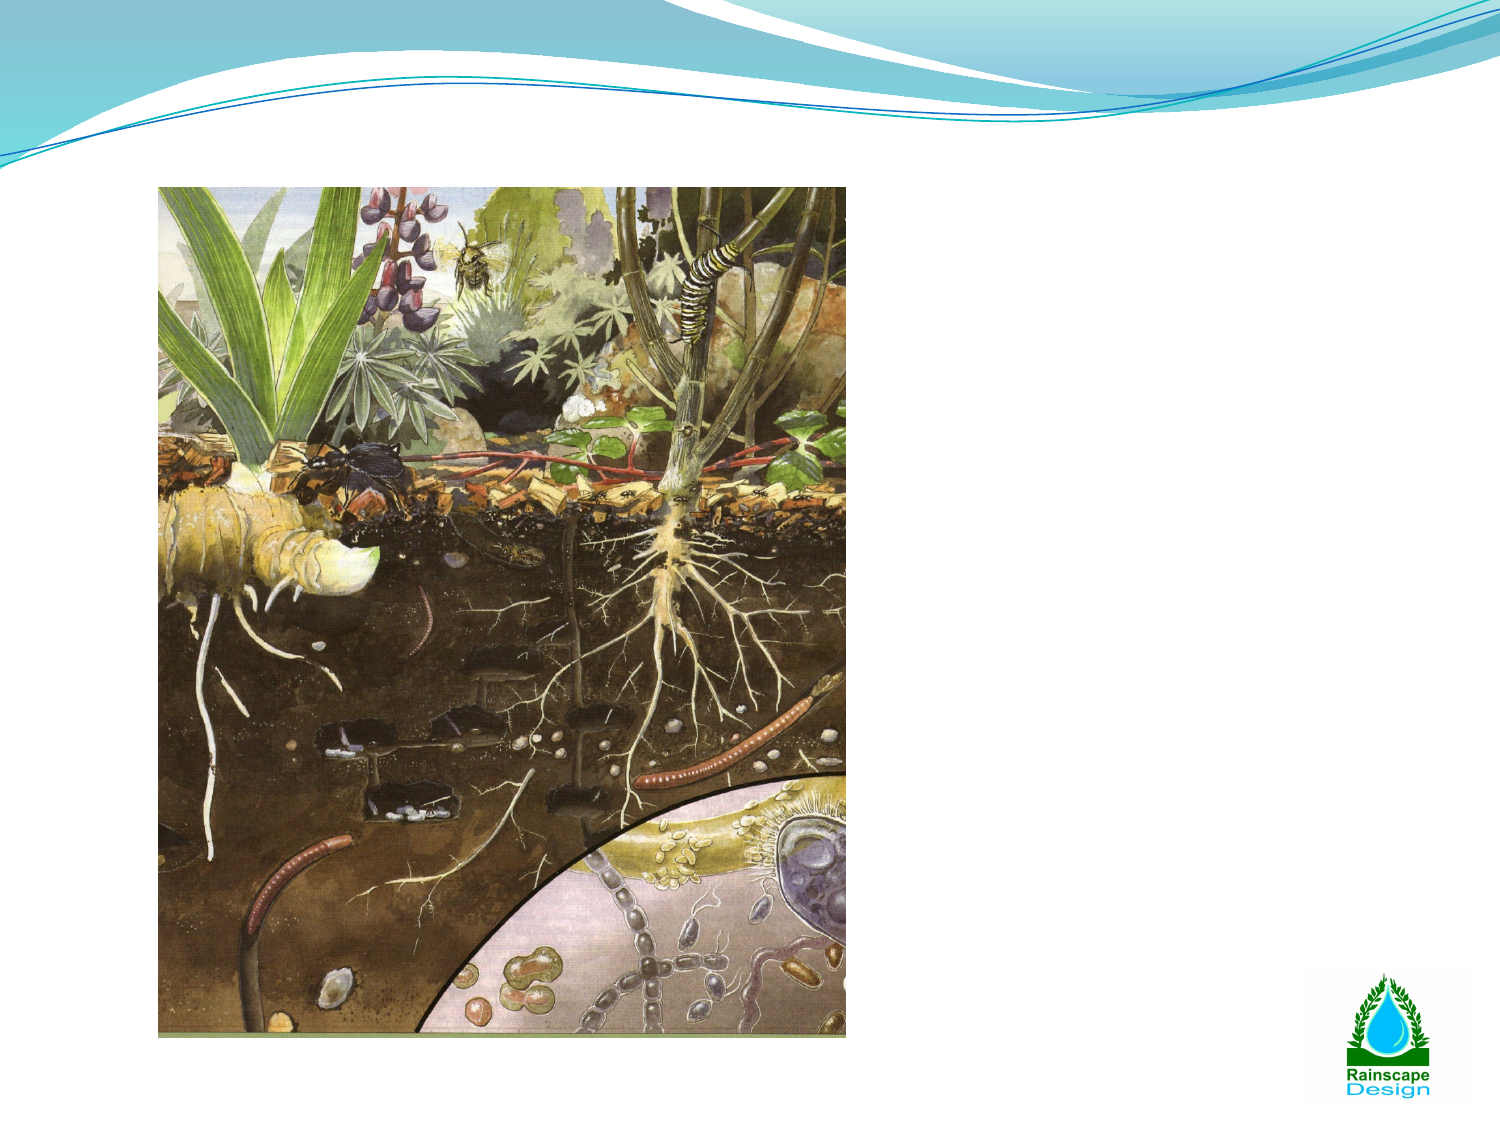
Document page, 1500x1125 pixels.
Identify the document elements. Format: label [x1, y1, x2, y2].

picture [158, 187, 846, 1038]
picture [1299, 962, 1476, 1106]
